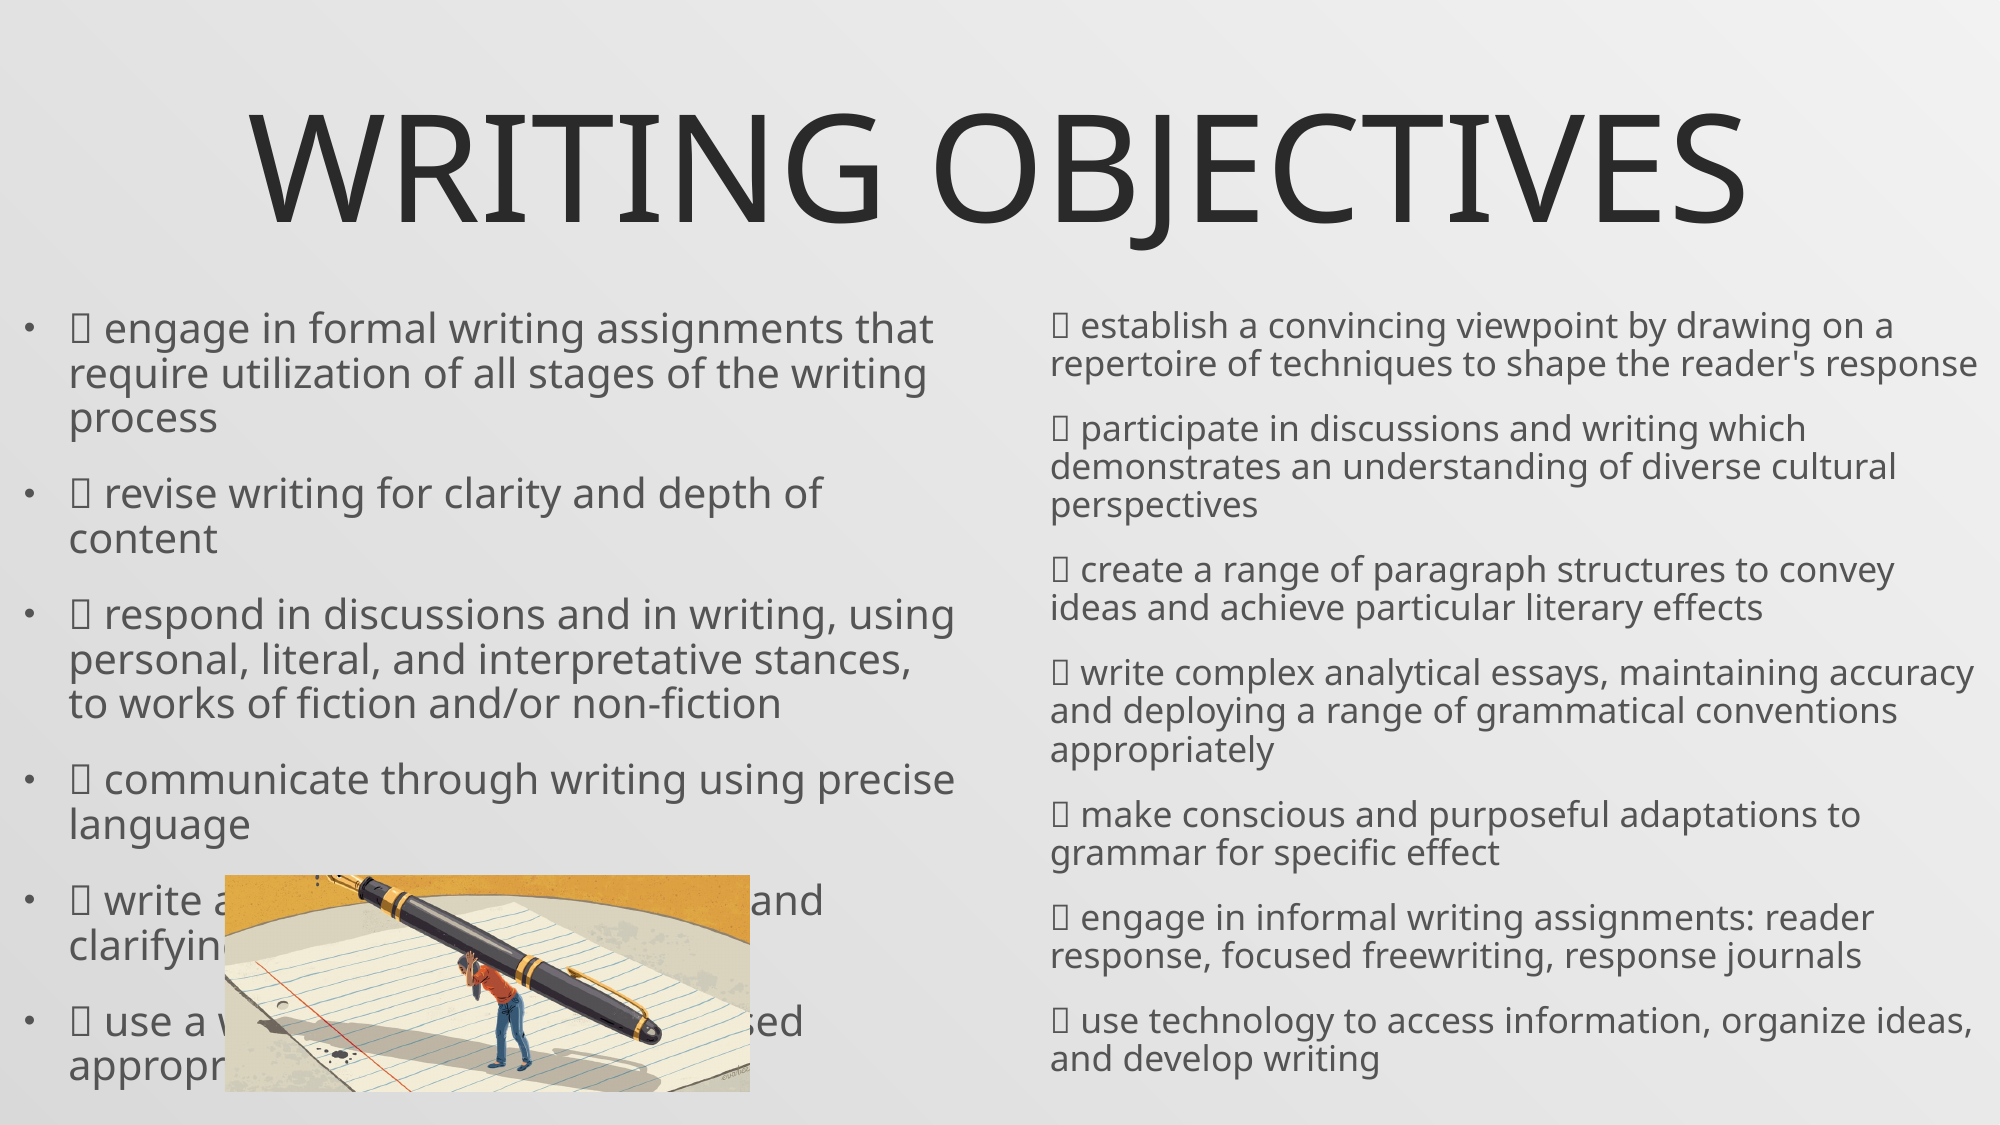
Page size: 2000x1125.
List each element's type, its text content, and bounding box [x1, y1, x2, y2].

picture [224, 874, 750, 1092]
list  engage in formal writing assignments that require utilization of all stages of the writing process  revise writing for clarity and depth of content  respond in discussions and in writing, using personal, literal, and interpretative stances, to works of fiction and/or non-fiction  communicate through writing using precise language  write as a method of discovering and clarifying ideas  use a wide-ranging vocabulary used appropriately and effectively [0, 299, 975, 1125]
list  establish a convincing viewpoint by drawing on a repertoire of techniques to shape the reader's response  participate in discussions and writing which demonstrates an understanding of diverse cultural perspectives  create a range of paragraph structures to convey ideas and achieve particular literary effects  write complex analytical essays, maintaining accuracy and deploying a range of grammatical conventions appropriately  make conscious and purposeful adaptations to grammar for specific effect  engage in informal writing assignments: reader response, focused freewriting, response journals  use technology to access information, organize ideas, and develop writing [1027, 299, 2000, 1125]
title Writing objectives [199, 45, 1800, 263]
